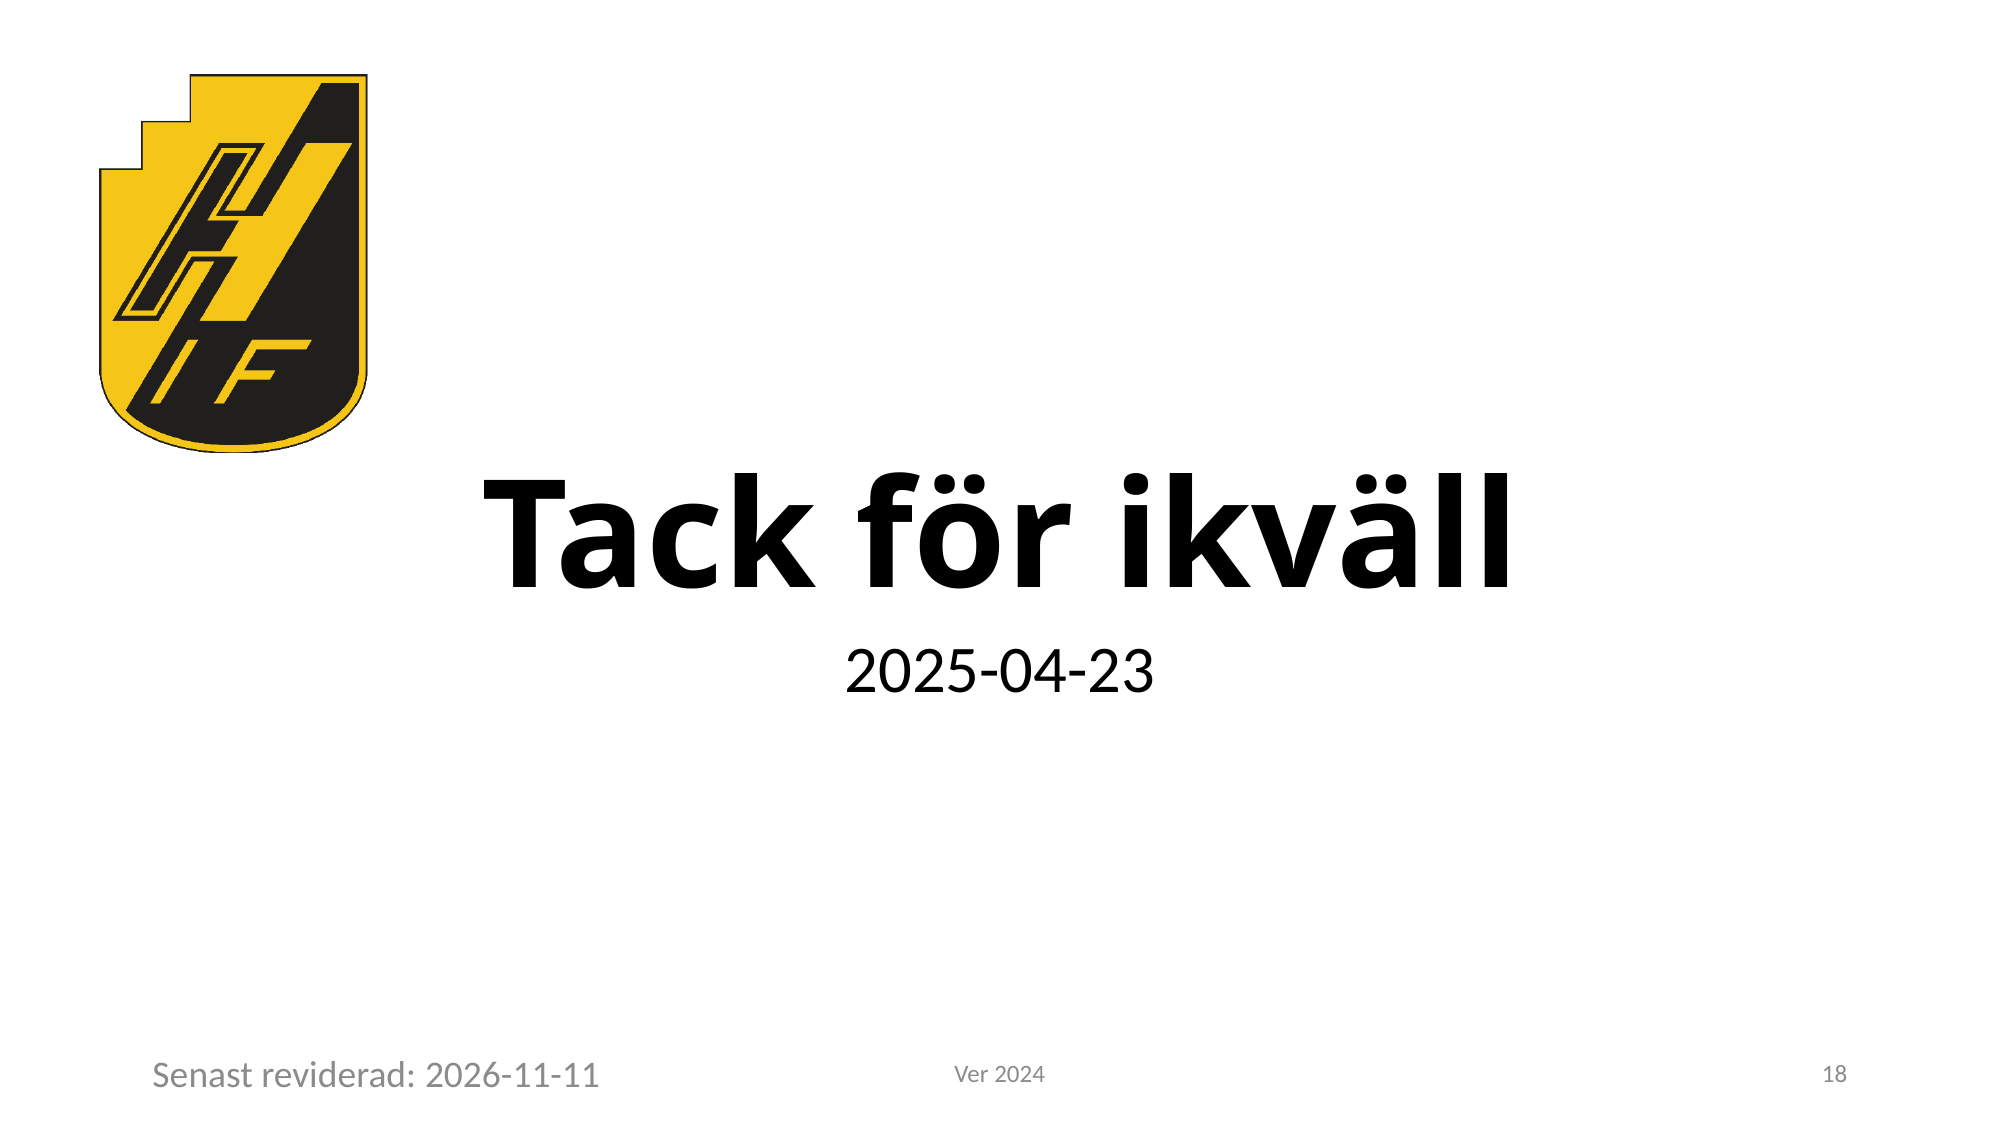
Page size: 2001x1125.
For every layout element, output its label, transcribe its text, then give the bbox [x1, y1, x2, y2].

slide_number 18 [1412, 1042, 1863, 1103]
title Tack för ikväll [249, 235, 1750, 627]
picture [99, 74, 368, 453]
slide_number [137, 1042, 662, 1103]
subtitle 2025-04-23 [249, 627, 1750, 899]
footer Ver 2024 [662, 1042, 1338, 1103]
